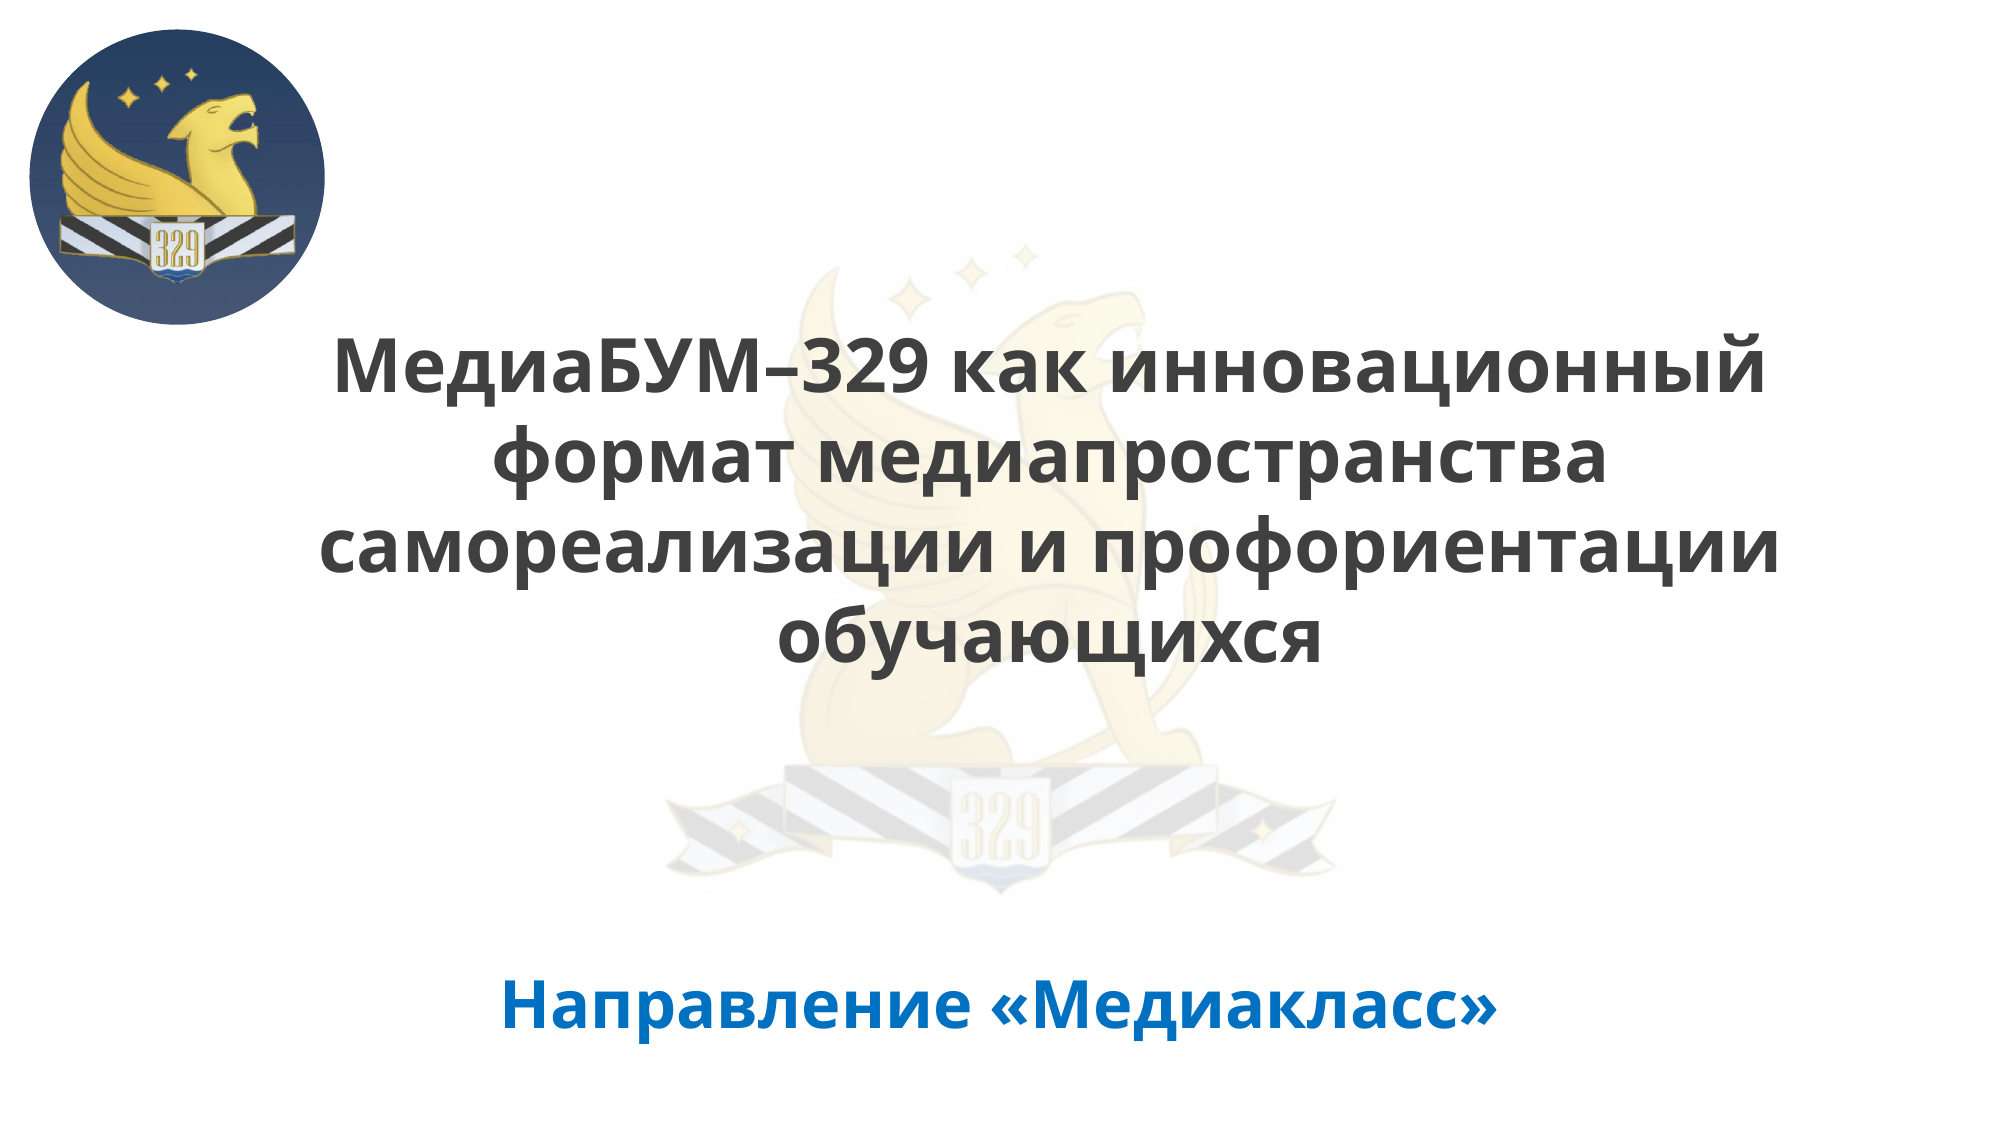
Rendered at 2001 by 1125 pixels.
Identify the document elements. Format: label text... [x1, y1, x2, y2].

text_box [29, 29, 325, 325]
text_box [247, 288, 1839, 760]
text_box Направление «Медиакласс» [411, 954, 1589, 1067]
text_box МедиаБУМ–329 как инновационный формат медиапространства самореализации и профориентации обучающихся [282, 760, 1820, 933]
